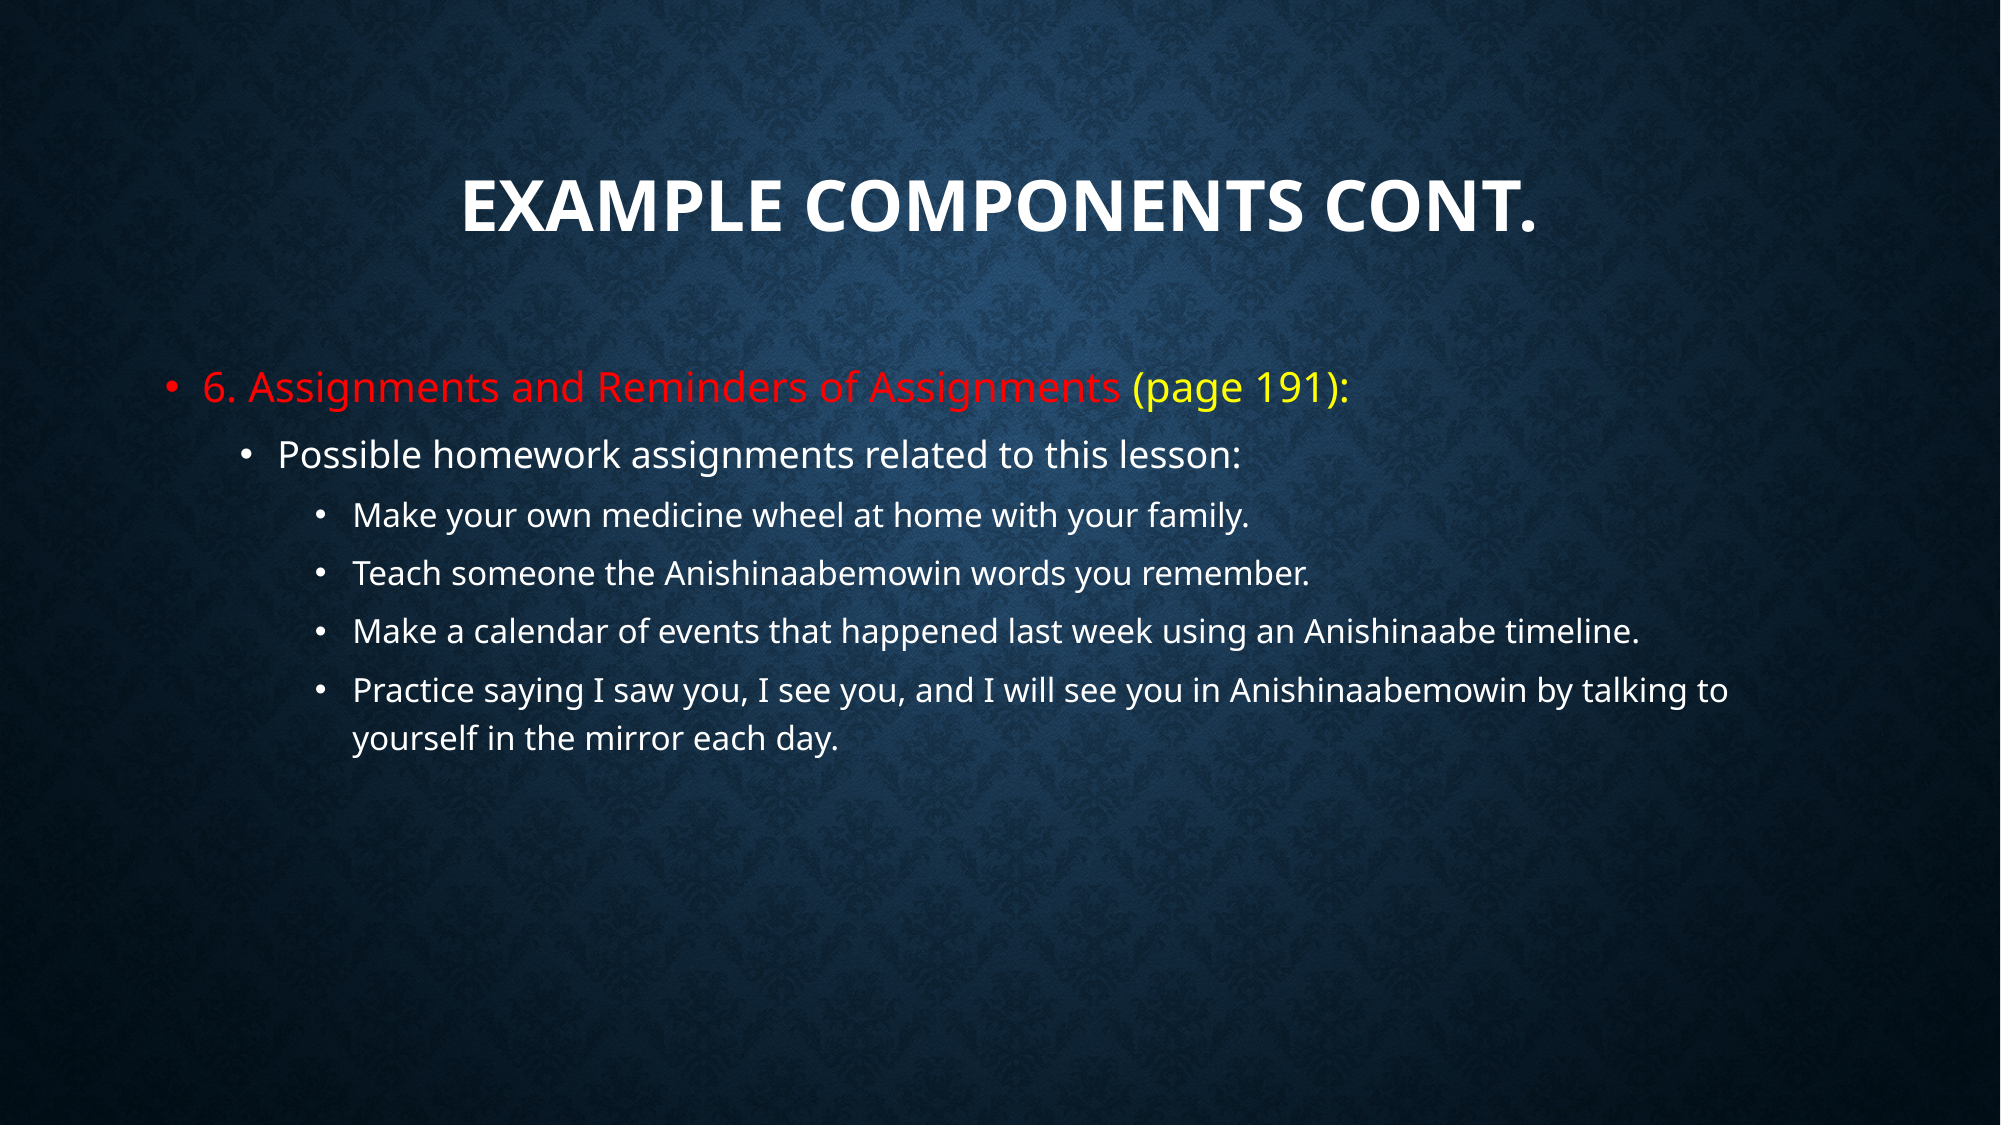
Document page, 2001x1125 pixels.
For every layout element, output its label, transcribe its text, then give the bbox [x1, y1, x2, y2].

list 6. Assignments and Reminders of Assignments (page 191): Possible homework assignments related to this lesson: Make your own medicine wheel at home with your family. Teach someone the Anishinaabemowin words you remember. Make a calendar of events that happened last week using an Anishinaabe timeline. Practice saying I saw you, I see you, and I will see you in Anishinaabemowin by talking to yourself in the mirror each day. [149, 343, 1849, 1044]
title Example Components Cont. [149, 99, 1849, 318]
